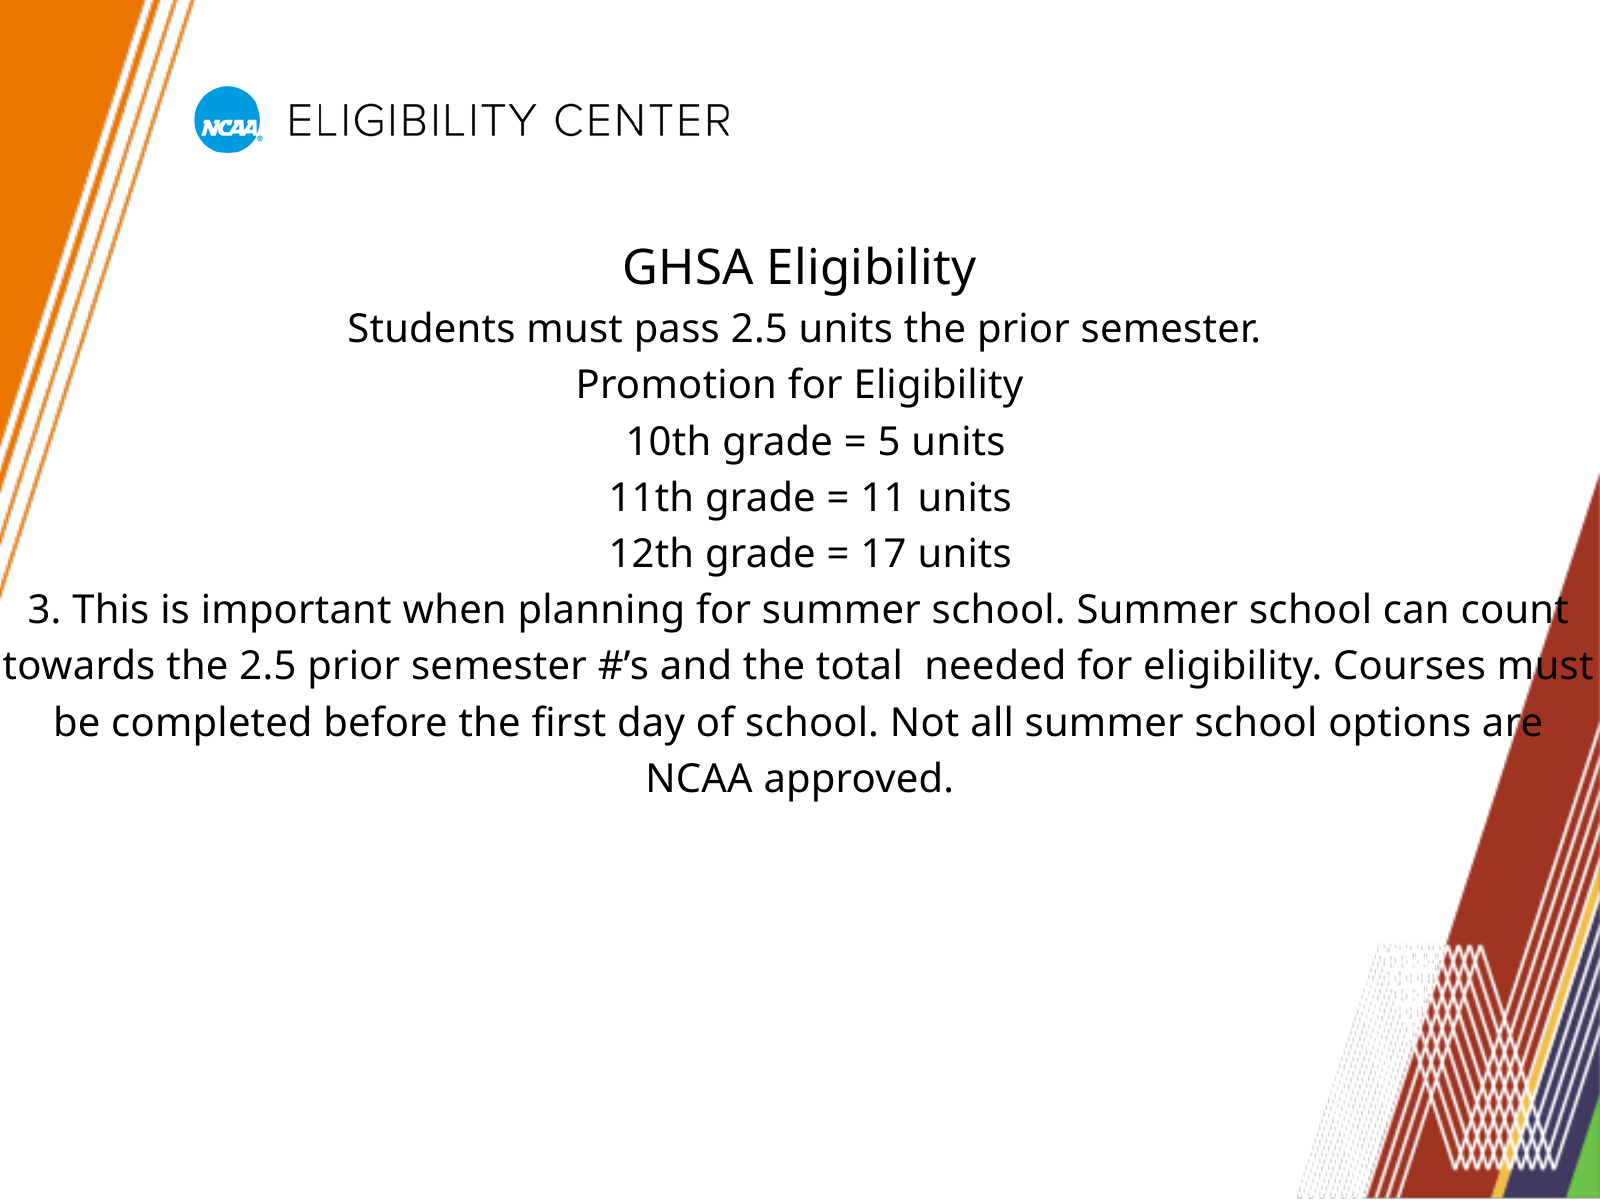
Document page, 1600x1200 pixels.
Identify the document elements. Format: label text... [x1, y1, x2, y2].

text_box [0, 0, 196, 113]
text_box [1287, 801, 1600, 1200]
text_box GHSA Eligibility Students must pass 2.5 units the prior semester. Promotion for Eligibility 10th grade = 5 units 11th grade = 11 units 12th grade = 17 units 3. This is important when planning for summer school. Summer school can count towards the 2.5 prior semester #’s and the total needed for eligibility. Courses must be completed before the first day of school. Not all summer school options are NCAA approved. [0, 113, 1600, 801]
text_box [196, 86, 729, 113]
